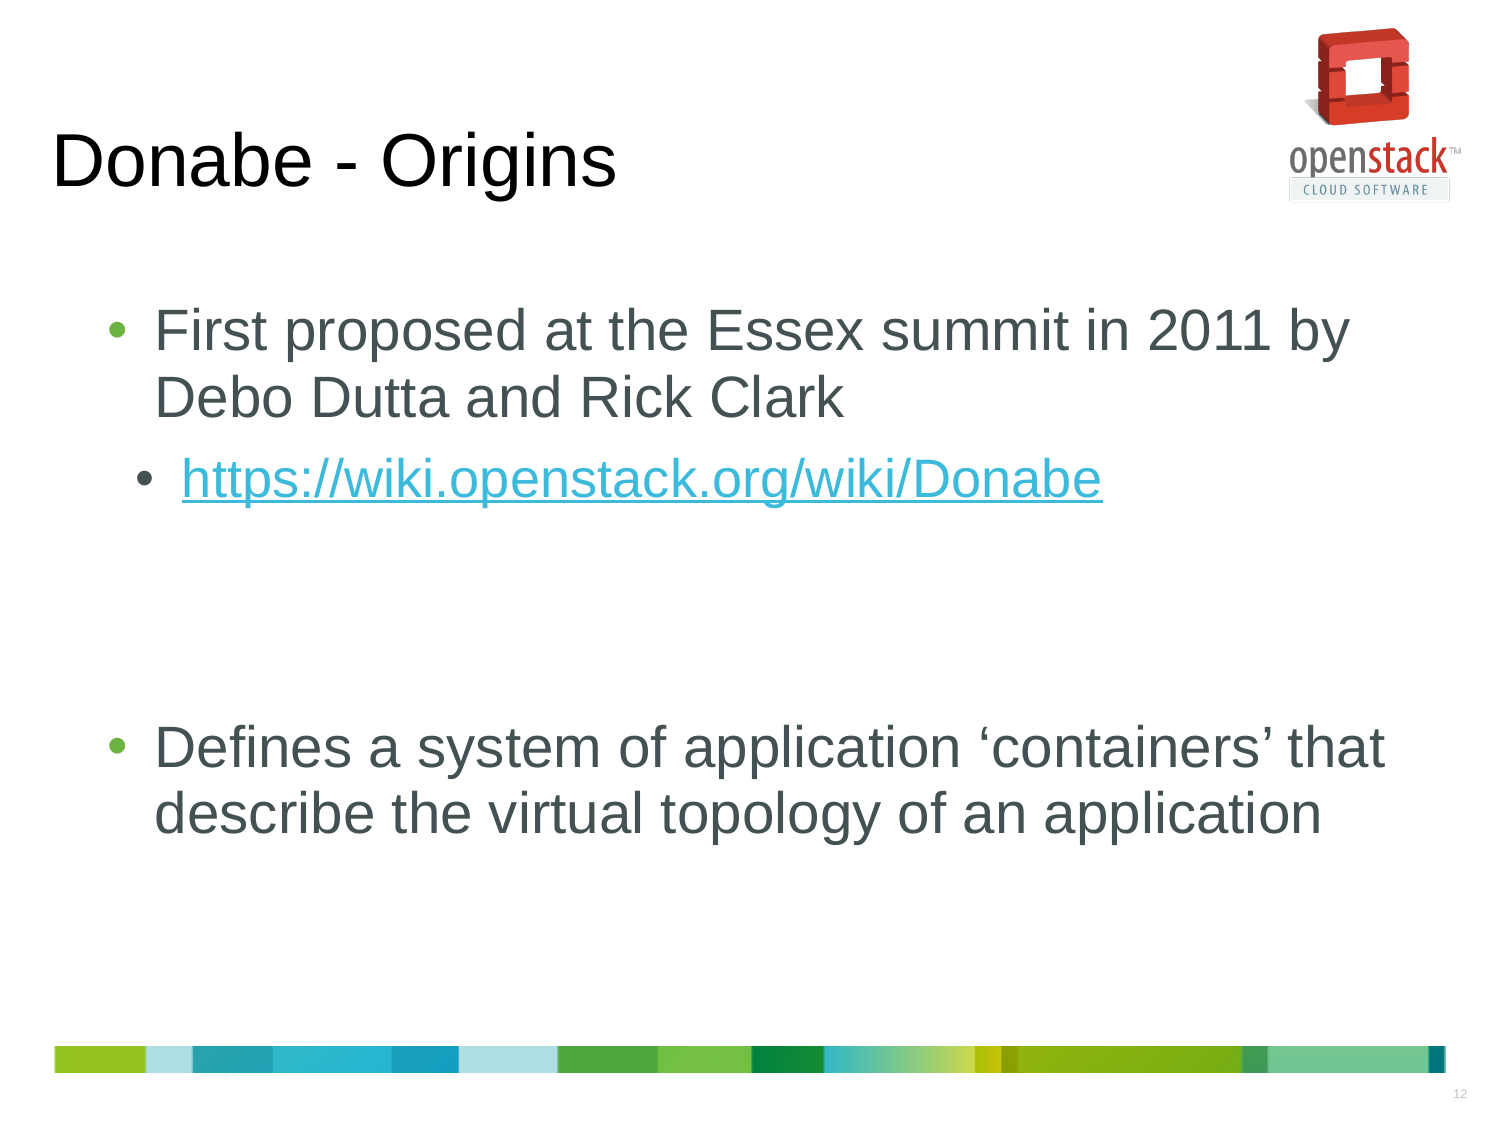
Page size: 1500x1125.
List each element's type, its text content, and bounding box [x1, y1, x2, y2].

title Donabe - Origins [37, 70, 1245, 187]
picture [54, 1046, 1446, 1073]
list First proposed at the Essex summit in 2011 by Debo Dutta and Rick Clark https://wiki.openstack.org/wiki/Donabe Defines a system of application ‘containers’ that describe the virtual topology of an application [26, 187, 1434, 985]
picture [1250, 21, 1500, 209]
